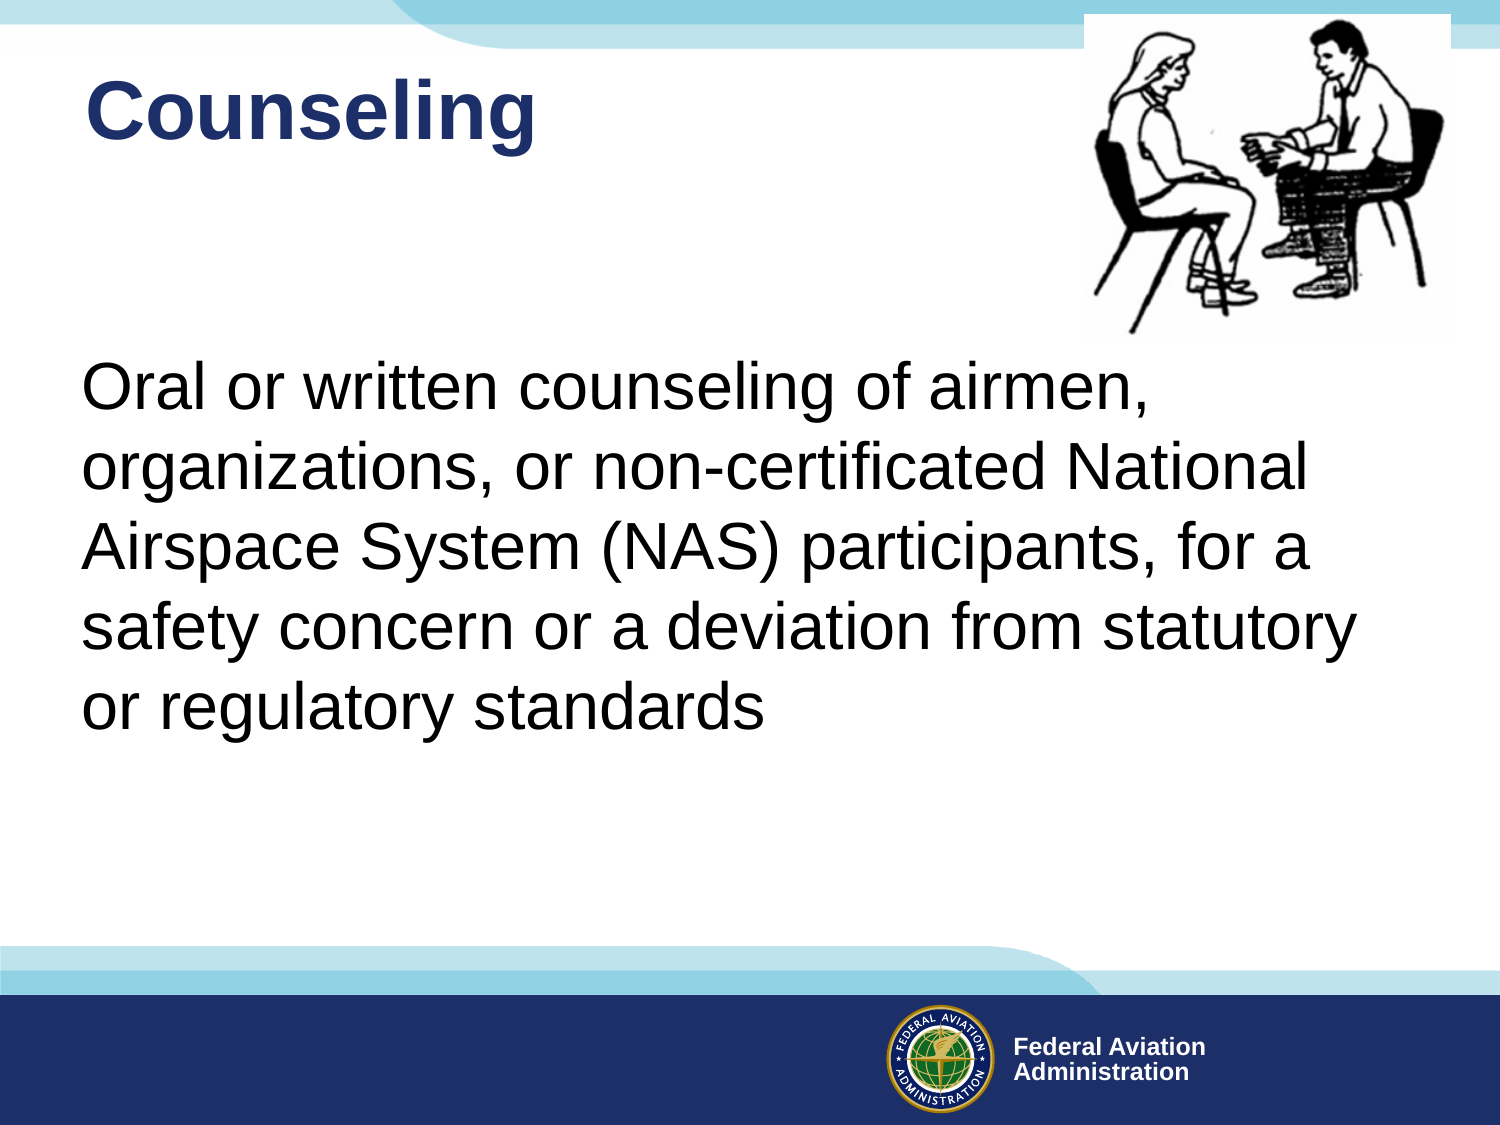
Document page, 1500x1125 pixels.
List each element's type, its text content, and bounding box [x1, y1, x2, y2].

title Counseling [1455, 56, 1461, 157]
picture [0, 0, 1500, 341]
picture [0, 945, 1500, 995]
list Oral or written counseling of airmen, organizations, or non-certificated National Airspace System (NAS) participants, for a safety concern or a deviation from statutory or regulatory standards [66, 335, 1388, 824]
title Counseling [70, 56, 1079, 157]
